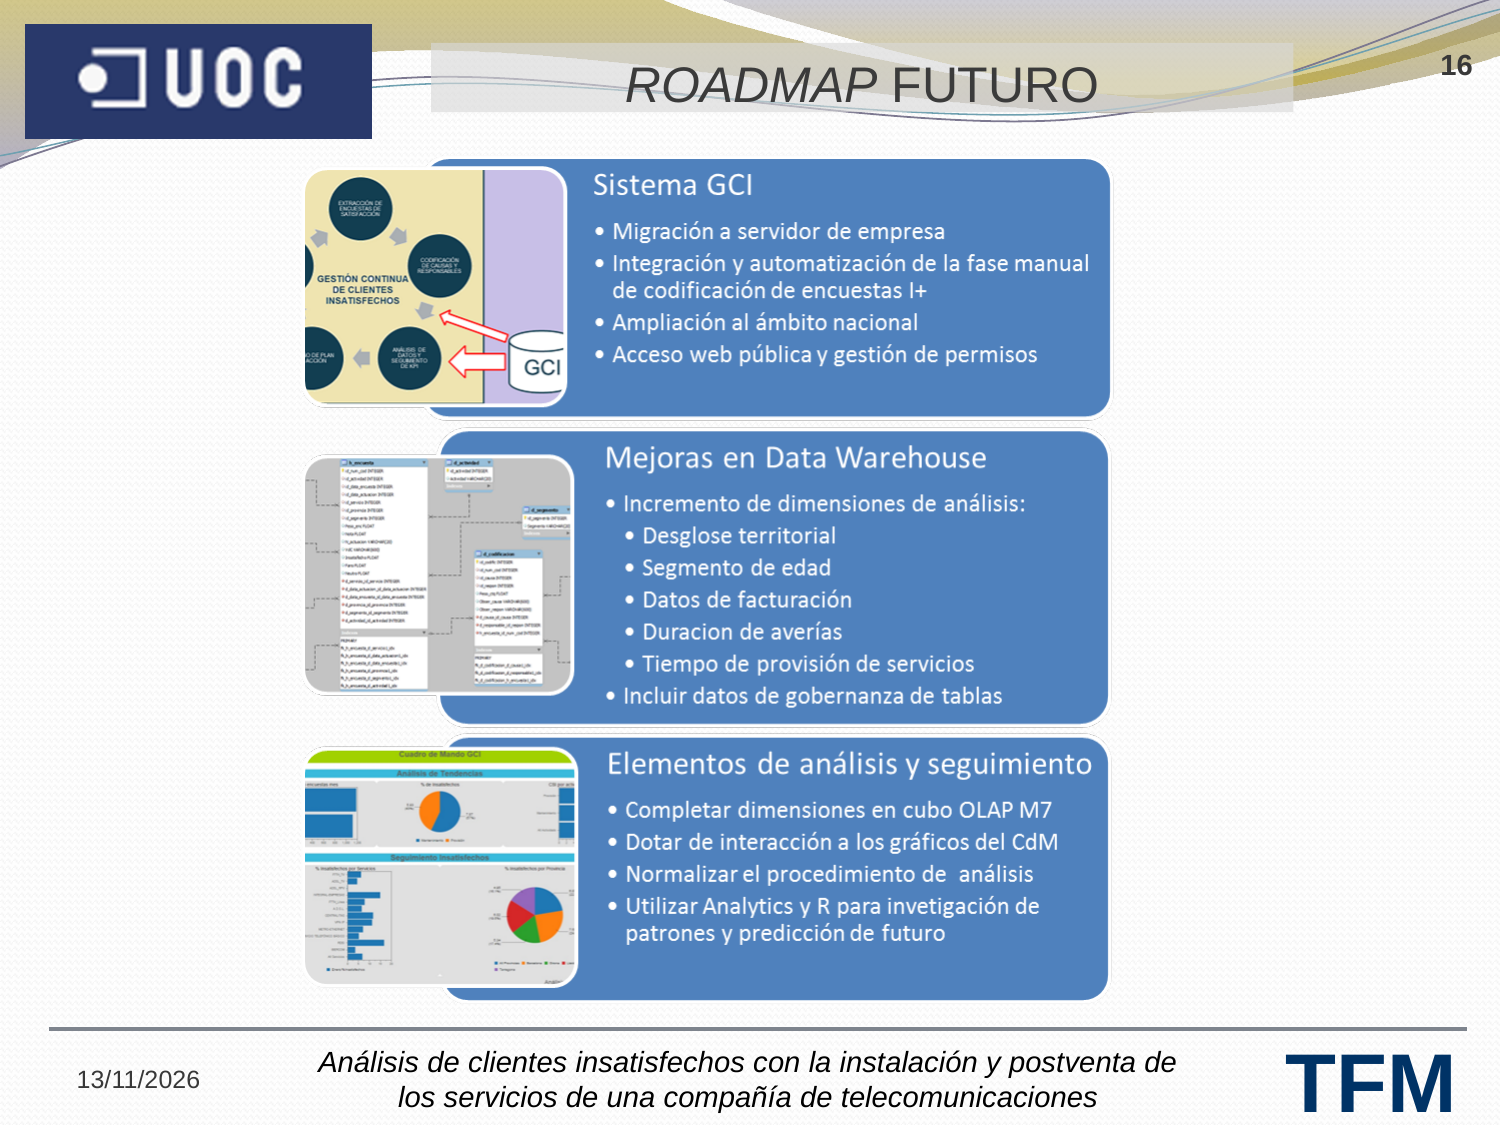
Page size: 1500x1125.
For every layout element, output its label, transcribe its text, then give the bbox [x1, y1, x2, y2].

picture [25, 24, 372, 139]
slide_number 16 [1347, 21, 1473, 82]
title ROADMAP FUTURO [431, 42, 1294, 113]
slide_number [76, 1033, 268, 1094]
picture [301, 148, 1199, 1033]
